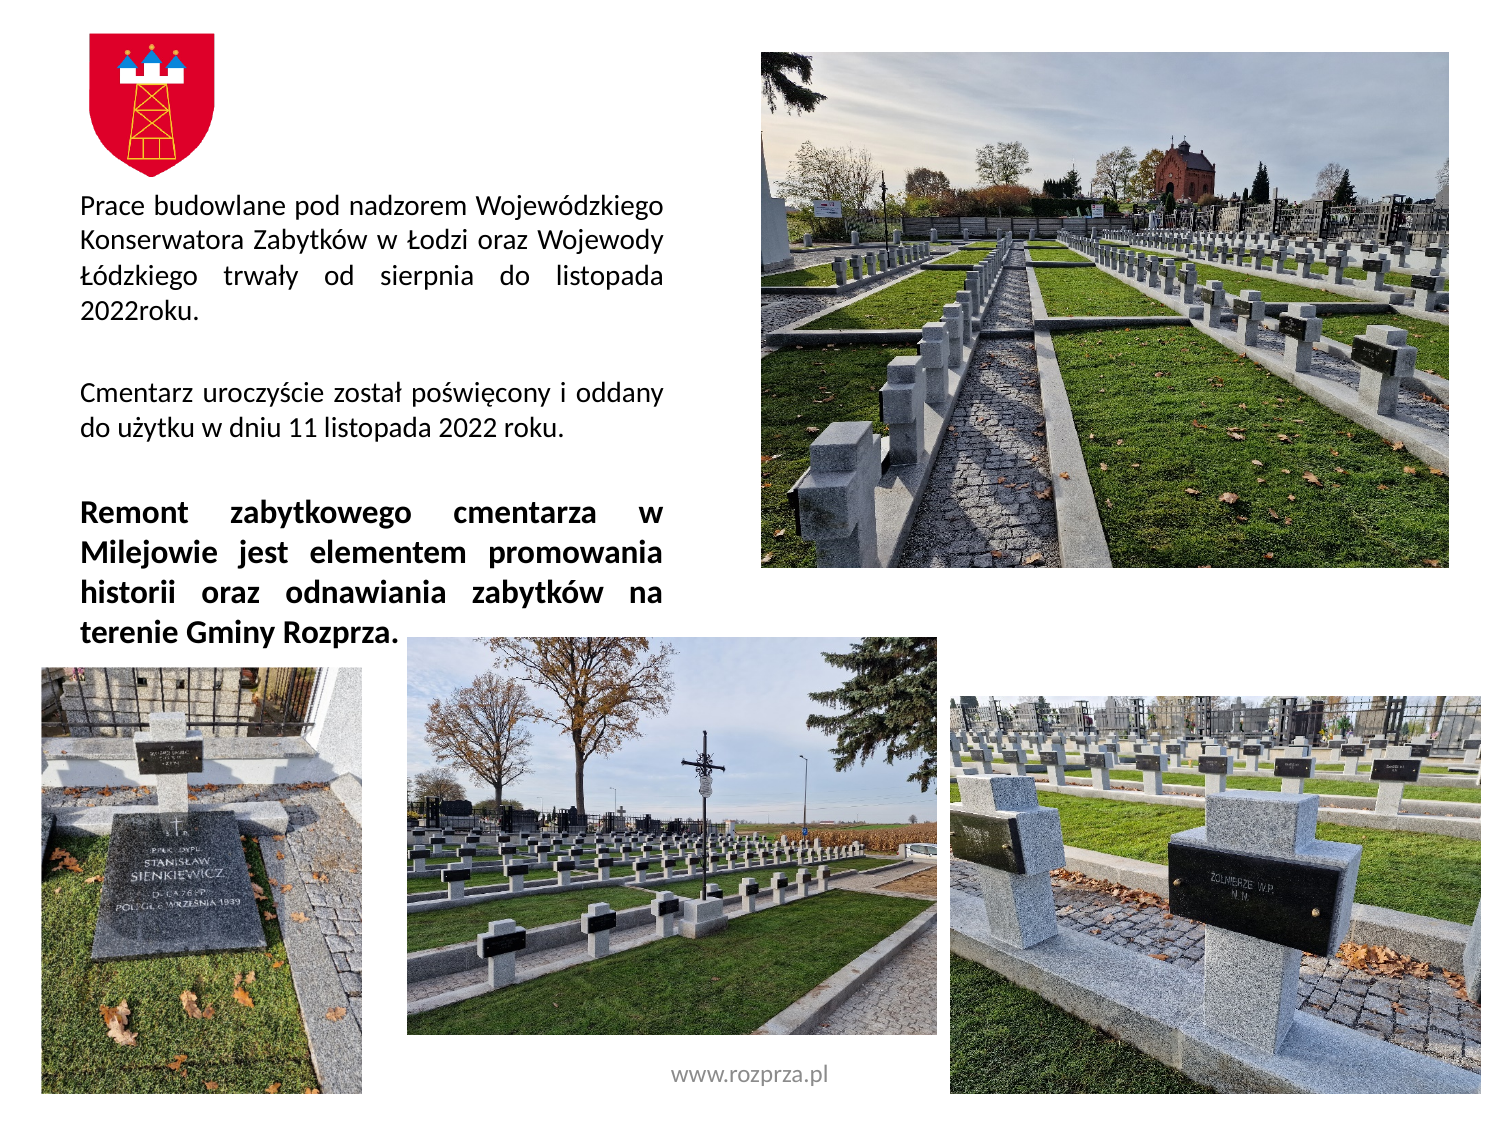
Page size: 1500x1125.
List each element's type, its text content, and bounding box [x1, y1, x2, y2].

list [0, 720, 404, 1041]
picture [761, 52, 1450, 569]
list Prace budowlane pod nadzorem Wojewódzkiego Konserwatora Zabytków w Łodzi oraz Wojewody Łódzkiego trwały od sierpnia do listopada 2022roku. Cmentarz uroczyście został poświęcony i oddany do użytku w dniu 11 listopada 2022 roku. Remont zabytkowego cmentarza w Milejowie jest elementem promowania historii oraz odnawiania zabytków na terenie Gminy Rozprza. [64, 137, 680, 719]
picture [42, 1041, 362, 1093]
picture [407, 637, 937, 1036]
picture [42, 668, 362, 720]
picture [950, 696, 1481, 1095]
footer www.rozprza.pl [512, 1042, 950, 1103]
picture [87, 33, 217, 178]
